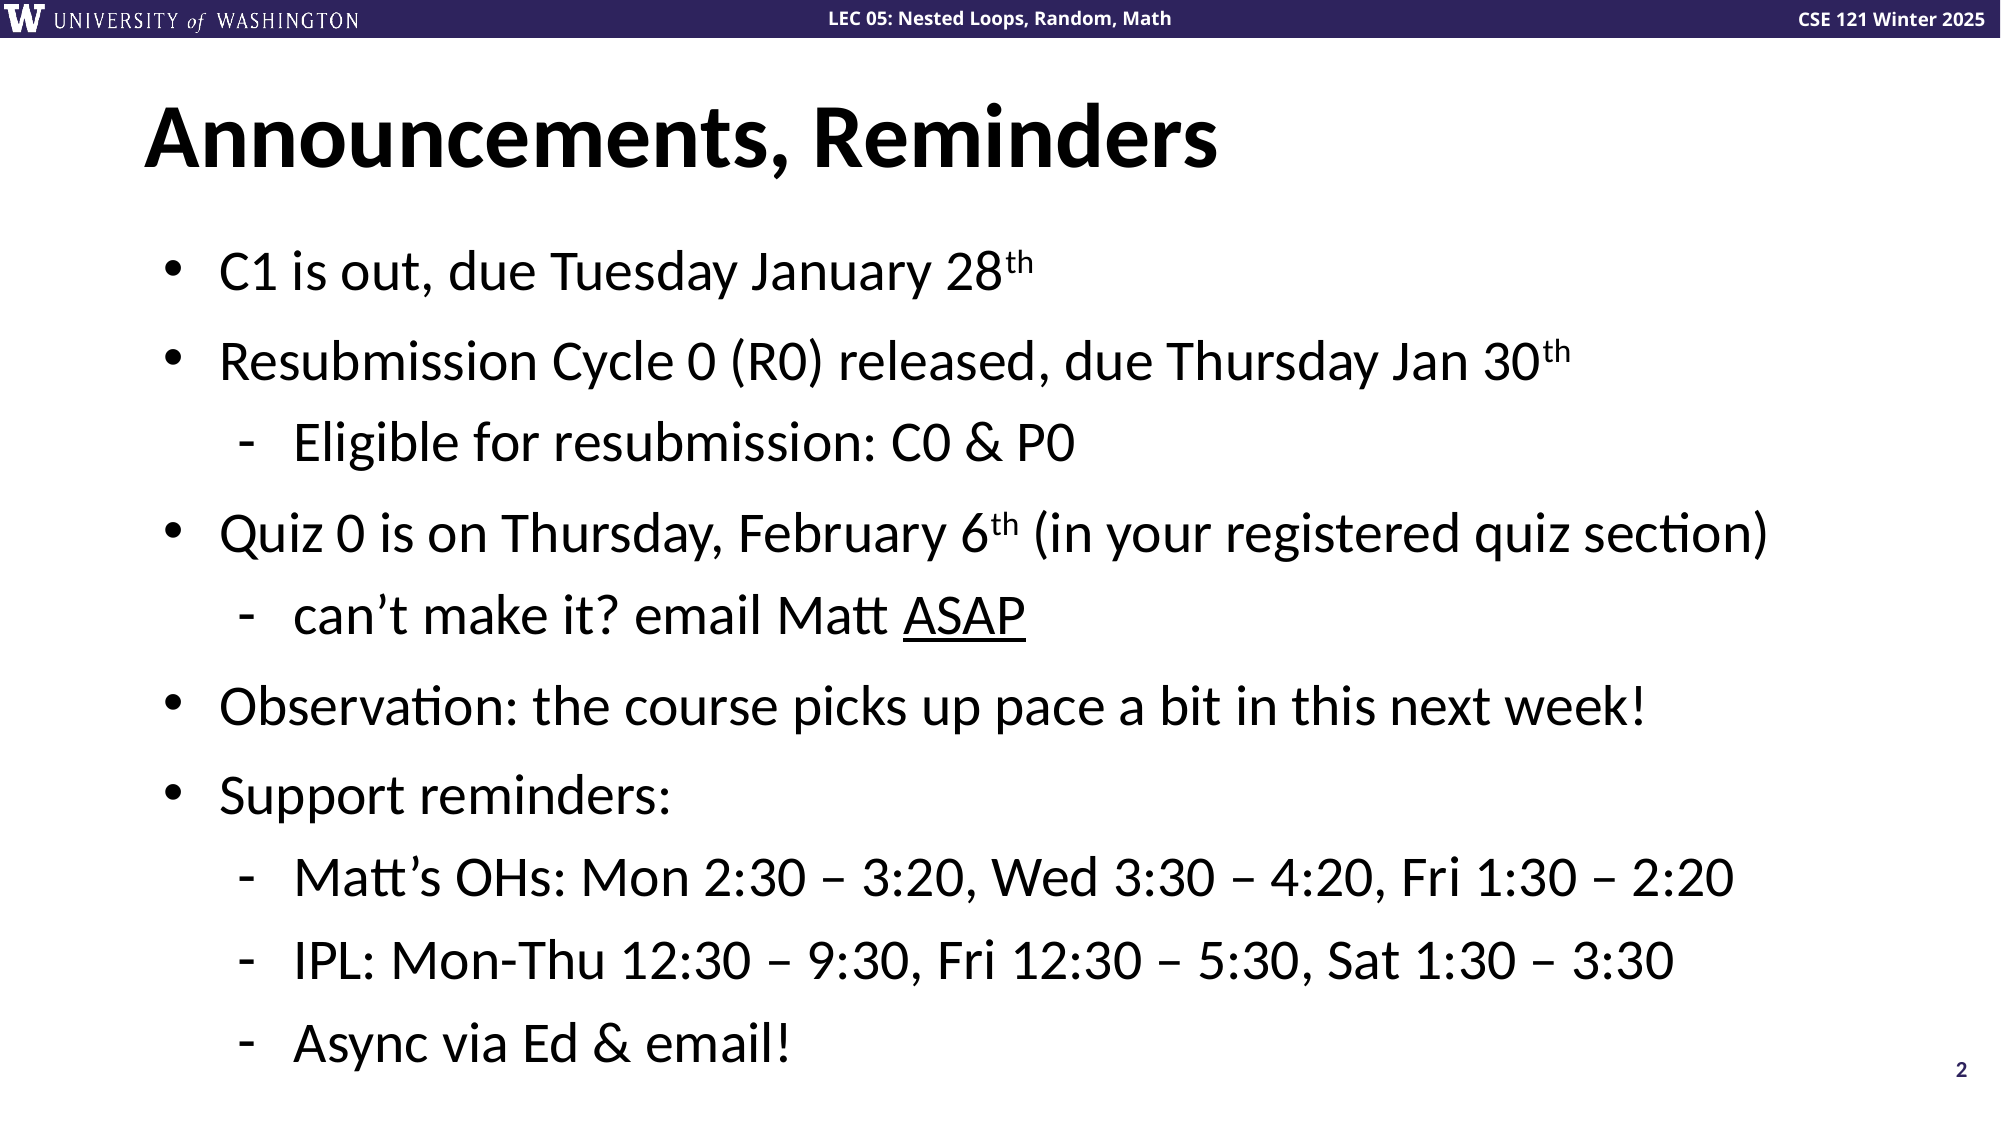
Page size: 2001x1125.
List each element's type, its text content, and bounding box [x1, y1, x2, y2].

list C1 is out, due Tuesday January 28th Resubmission Cycle 0 (R0) released, due Thursday Jan 30th Eligible for resubmission: C0 & P0 Quiz 0 is on Thursday, February 6th (in your registered quiz section) can’t make it? email Matt ASAP Observation: the course picks up pace a bit in this next week! Support reminders: Matt’s OHs: Mon 2:30 – 3:20, Wed 3:30 – 4:20, Fri 1:30 – 2:20 IPL: Mon-Thu 12:30 – 9:30, Fri 12:30 – 5:30, Sat 1:30 – 3:30 Async via Ed & email! [137, 224, 1863, 1090]
title Announcements, Reminders [137, 74, 1863, 200]
slide_number 2 [1934, 1047, 1975, 1090]
picture [4, 4, 358, 33]
